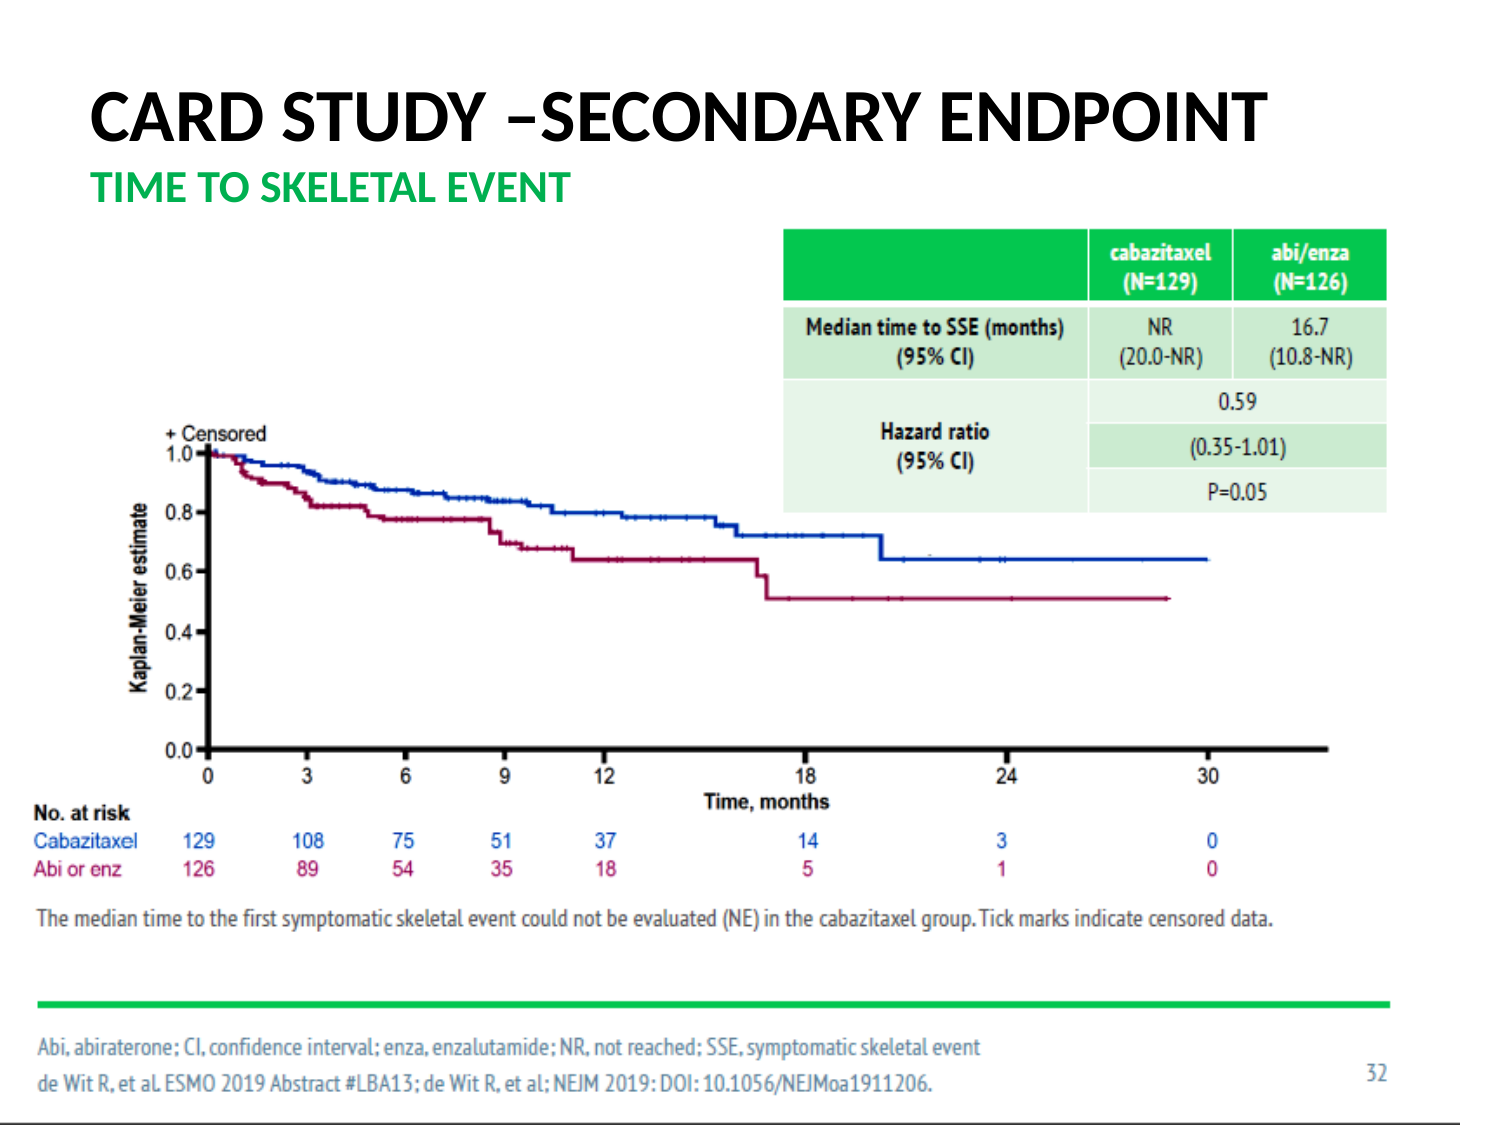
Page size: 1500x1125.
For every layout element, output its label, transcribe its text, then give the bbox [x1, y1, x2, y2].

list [0, 219, 1460, 1125]
title CARD STUDY –SECONDARY ENDPOINT TIME TO SKELETAL EVENT [75, 45, 1425, 218]
